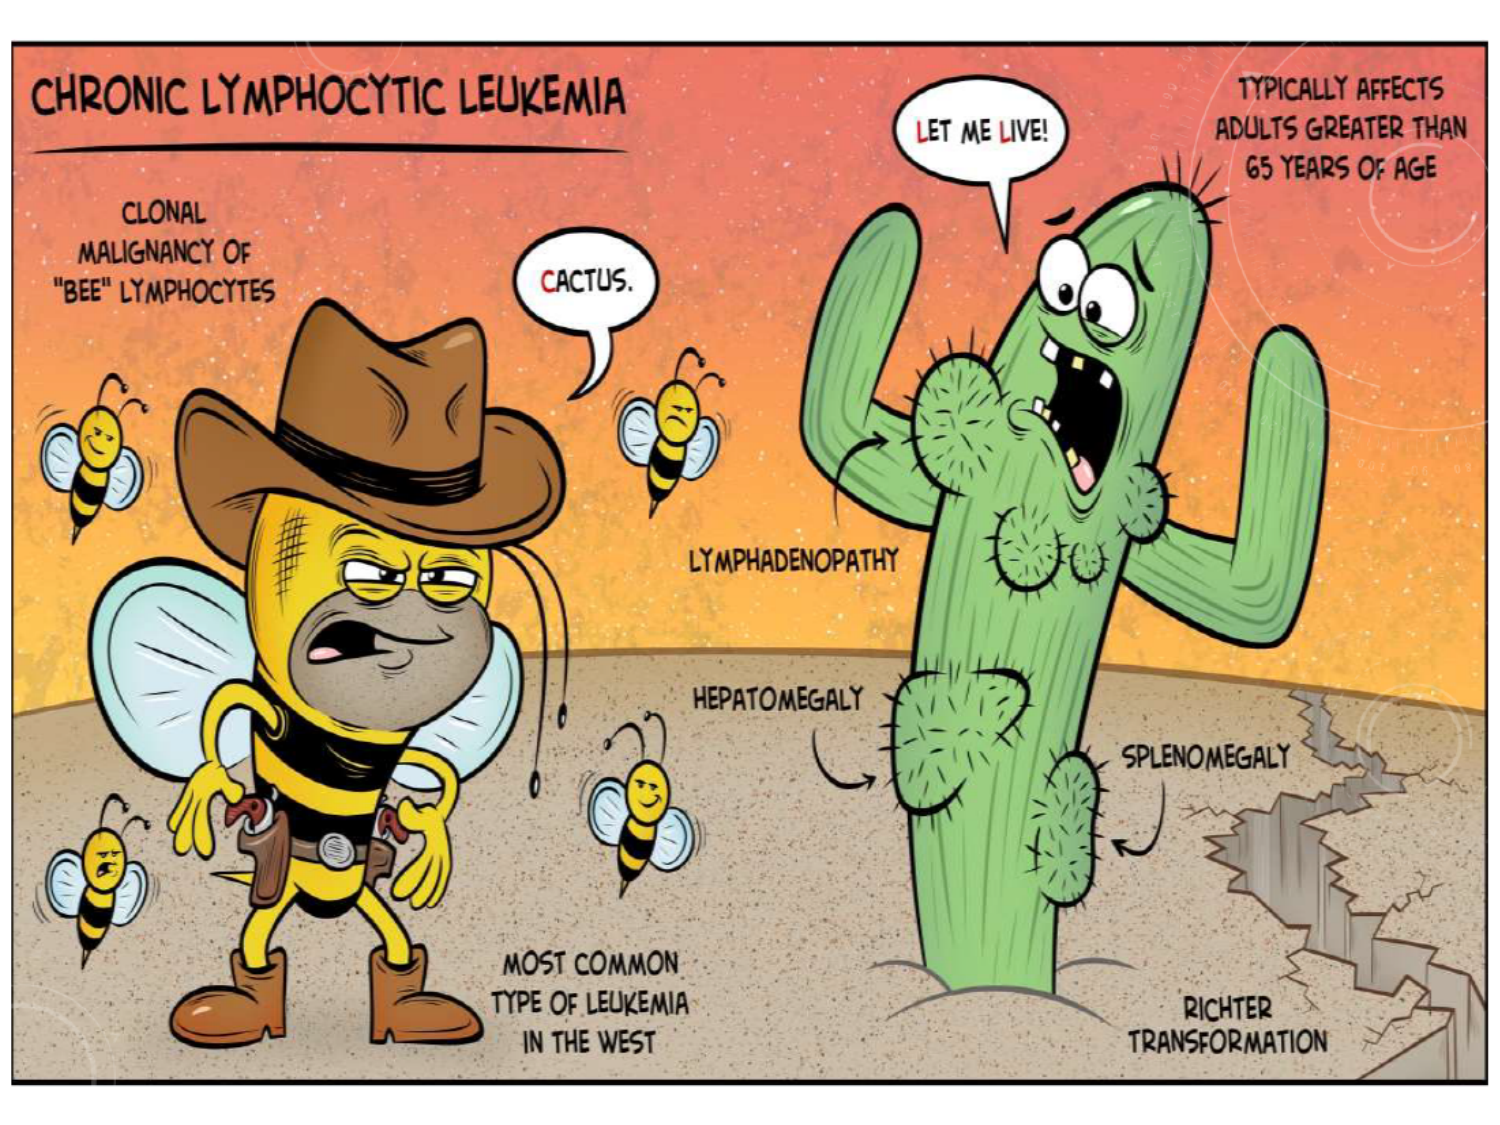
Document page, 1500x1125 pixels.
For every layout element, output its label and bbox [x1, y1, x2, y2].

list [11, 38, 1489, 1087]
